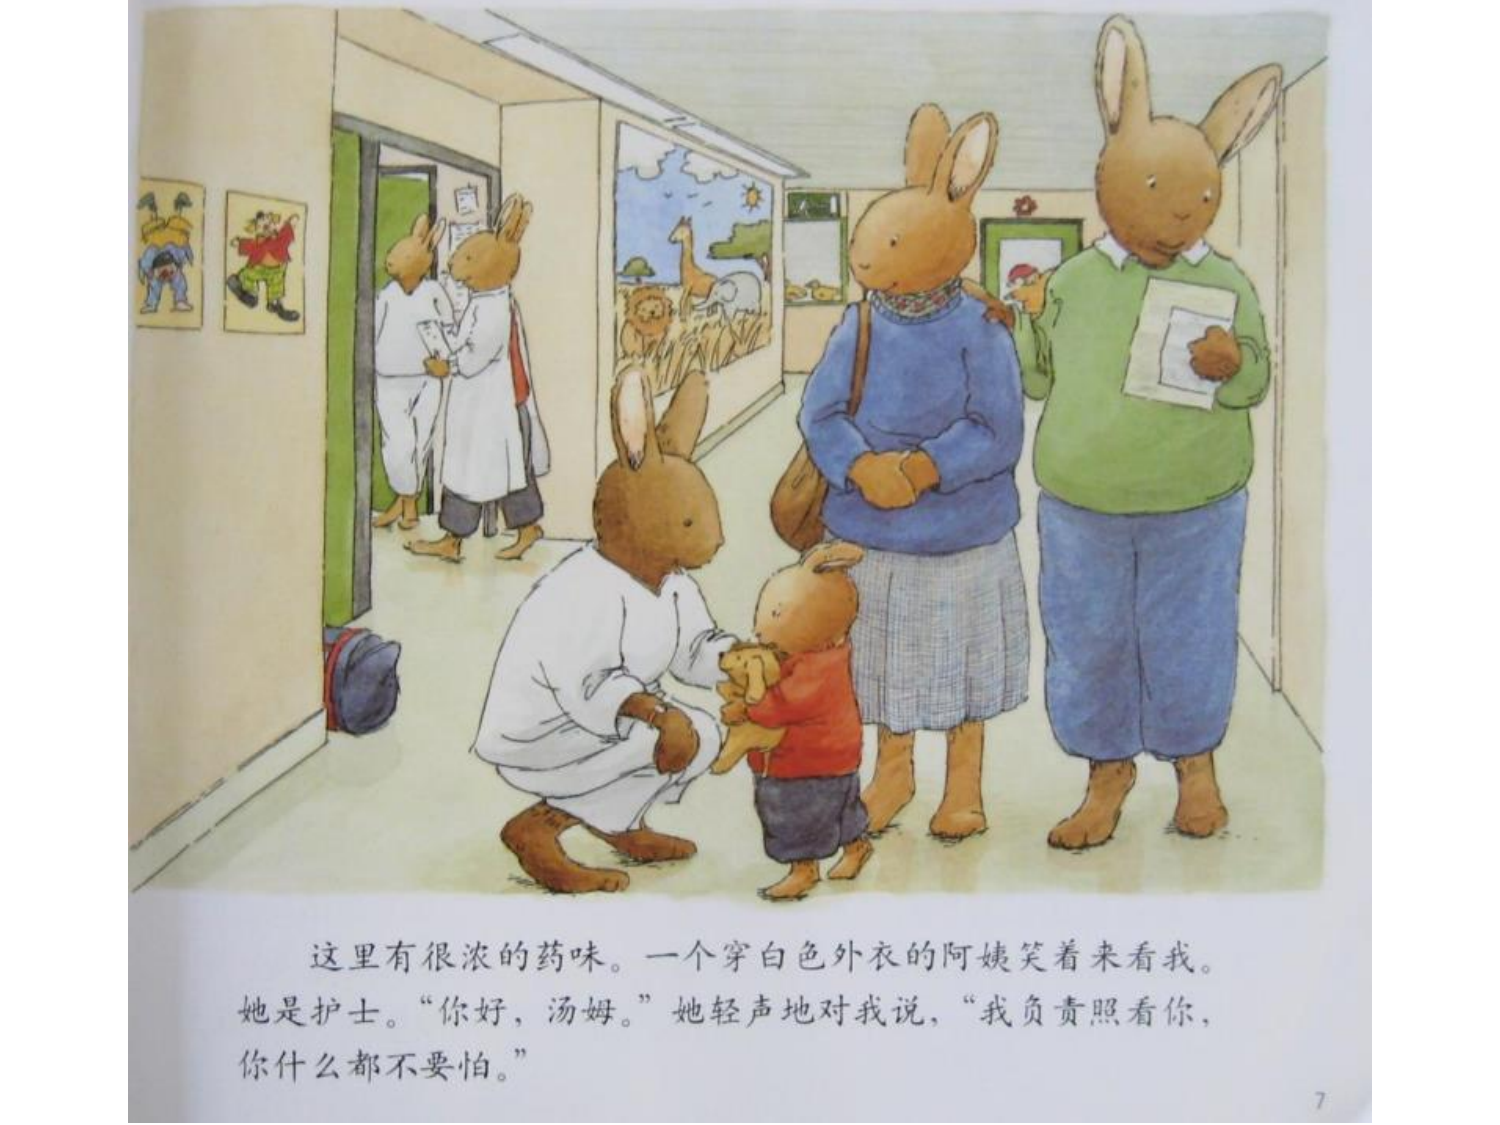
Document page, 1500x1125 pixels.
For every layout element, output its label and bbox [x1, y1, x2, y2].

picture [128, 0, 1372, 1123]
